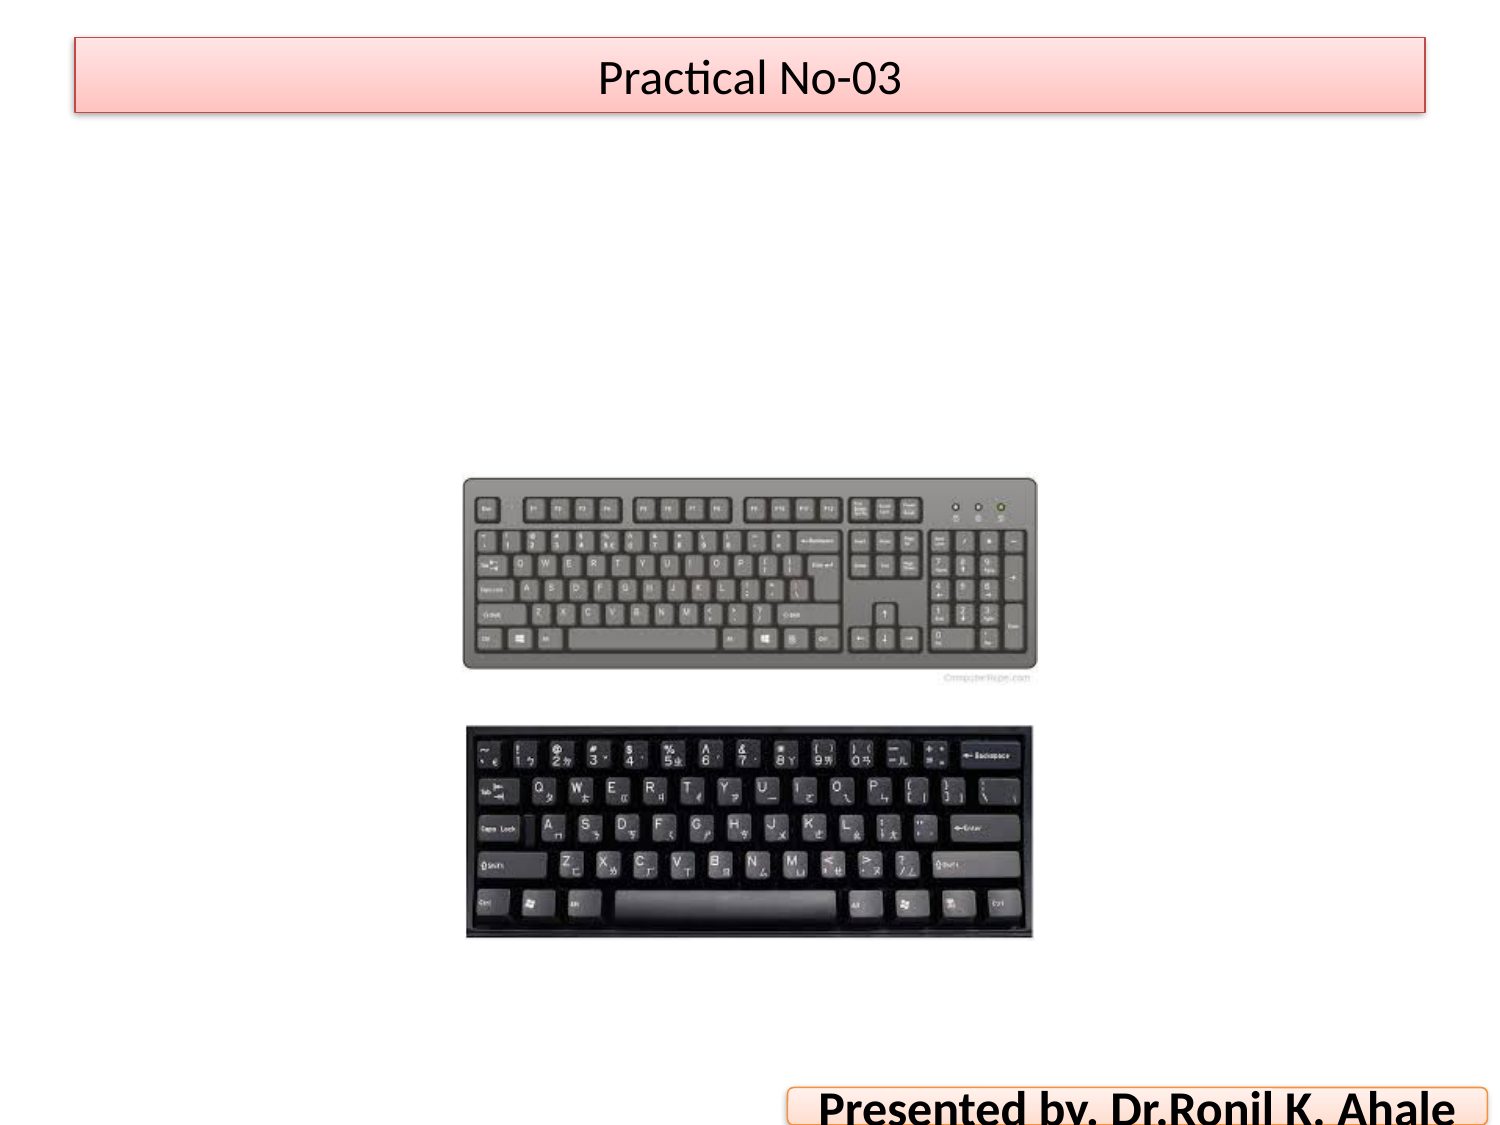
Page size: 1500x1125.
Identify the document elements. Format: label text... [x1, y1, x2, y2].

picture [462, 472, 1038, 687]
text_box Presented by. Dr.Ronil K. Ahale [786, 1086, 1489, 1125]
picture [465, 724, 1035, 941]
text_box Practical No-03 [74, 37, 1426, 113]
